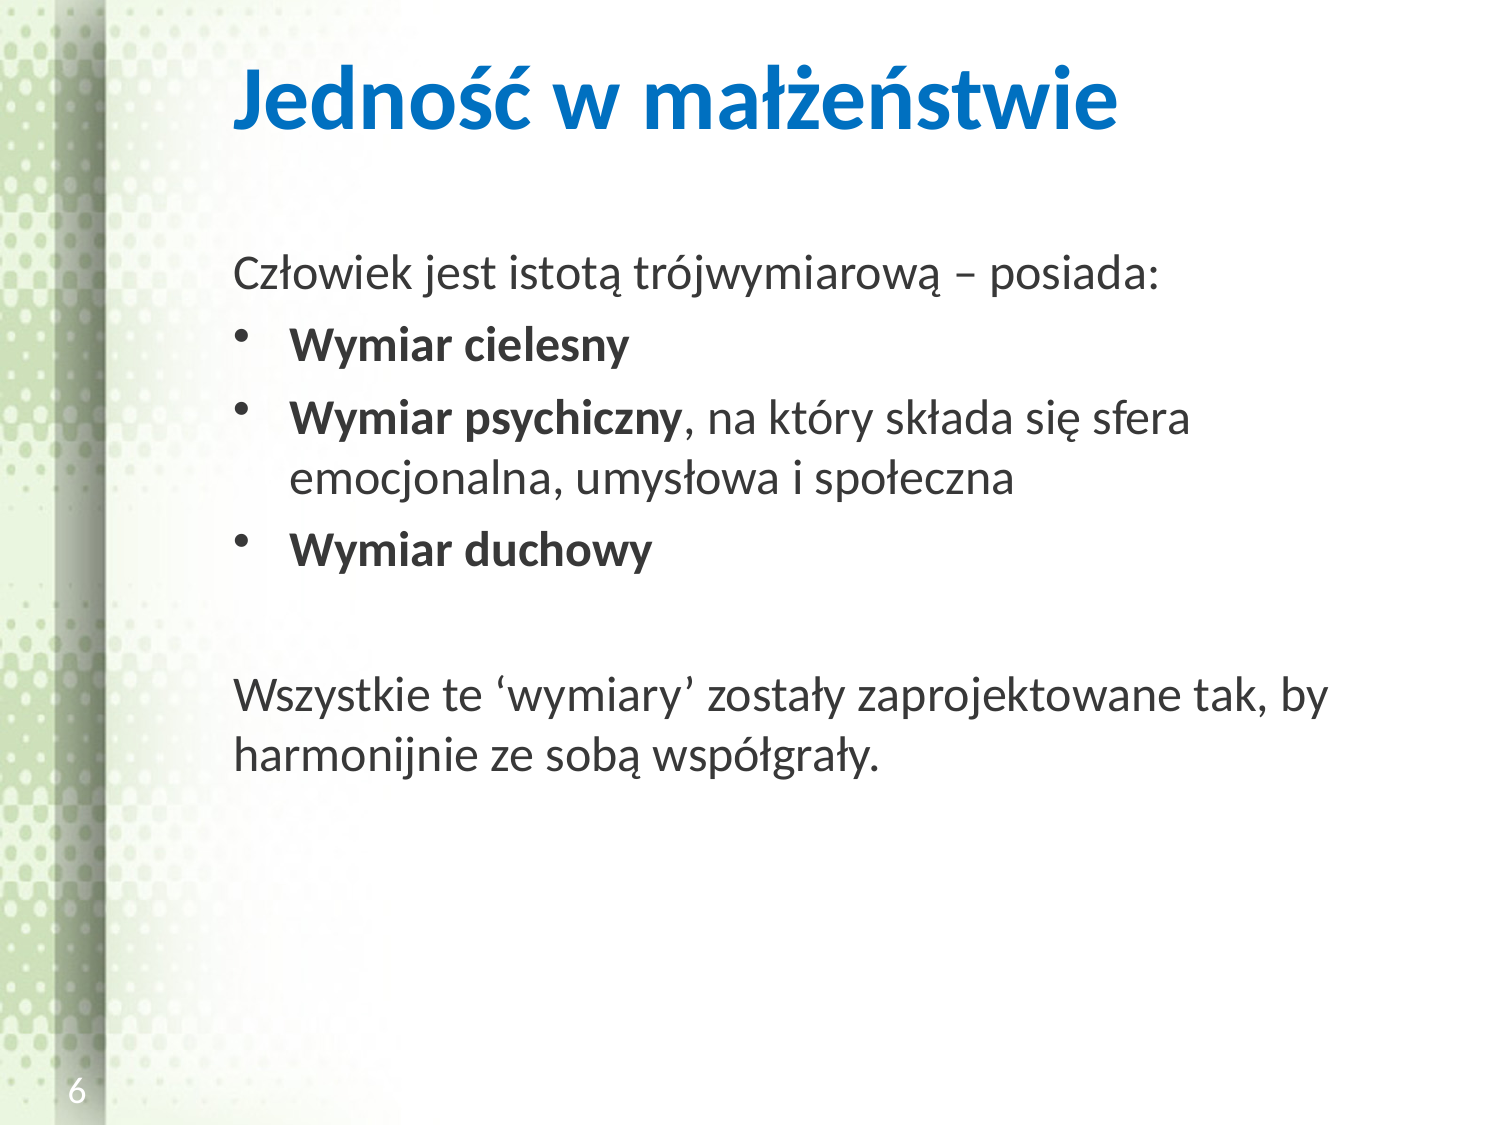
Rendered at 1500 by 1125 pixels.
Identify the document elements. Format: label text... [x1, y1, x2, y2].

list Człowiek jest istotą trójwymiarową – posiada: Wymiar cielesny Wymiar psychiczny, na który składa się sfera emocjonalna, umysłowa i społeczna Wymiar duchowy Wszystkie te ‘wymiary’ zostały zaprojektowane tak, by harmonijnie ze sobą współgrały. [218, 231, 1459, 870]
title Jedność w małżeństwie [218, 30, 1247, 156]
picture [0, 0, 1500, 1125]
